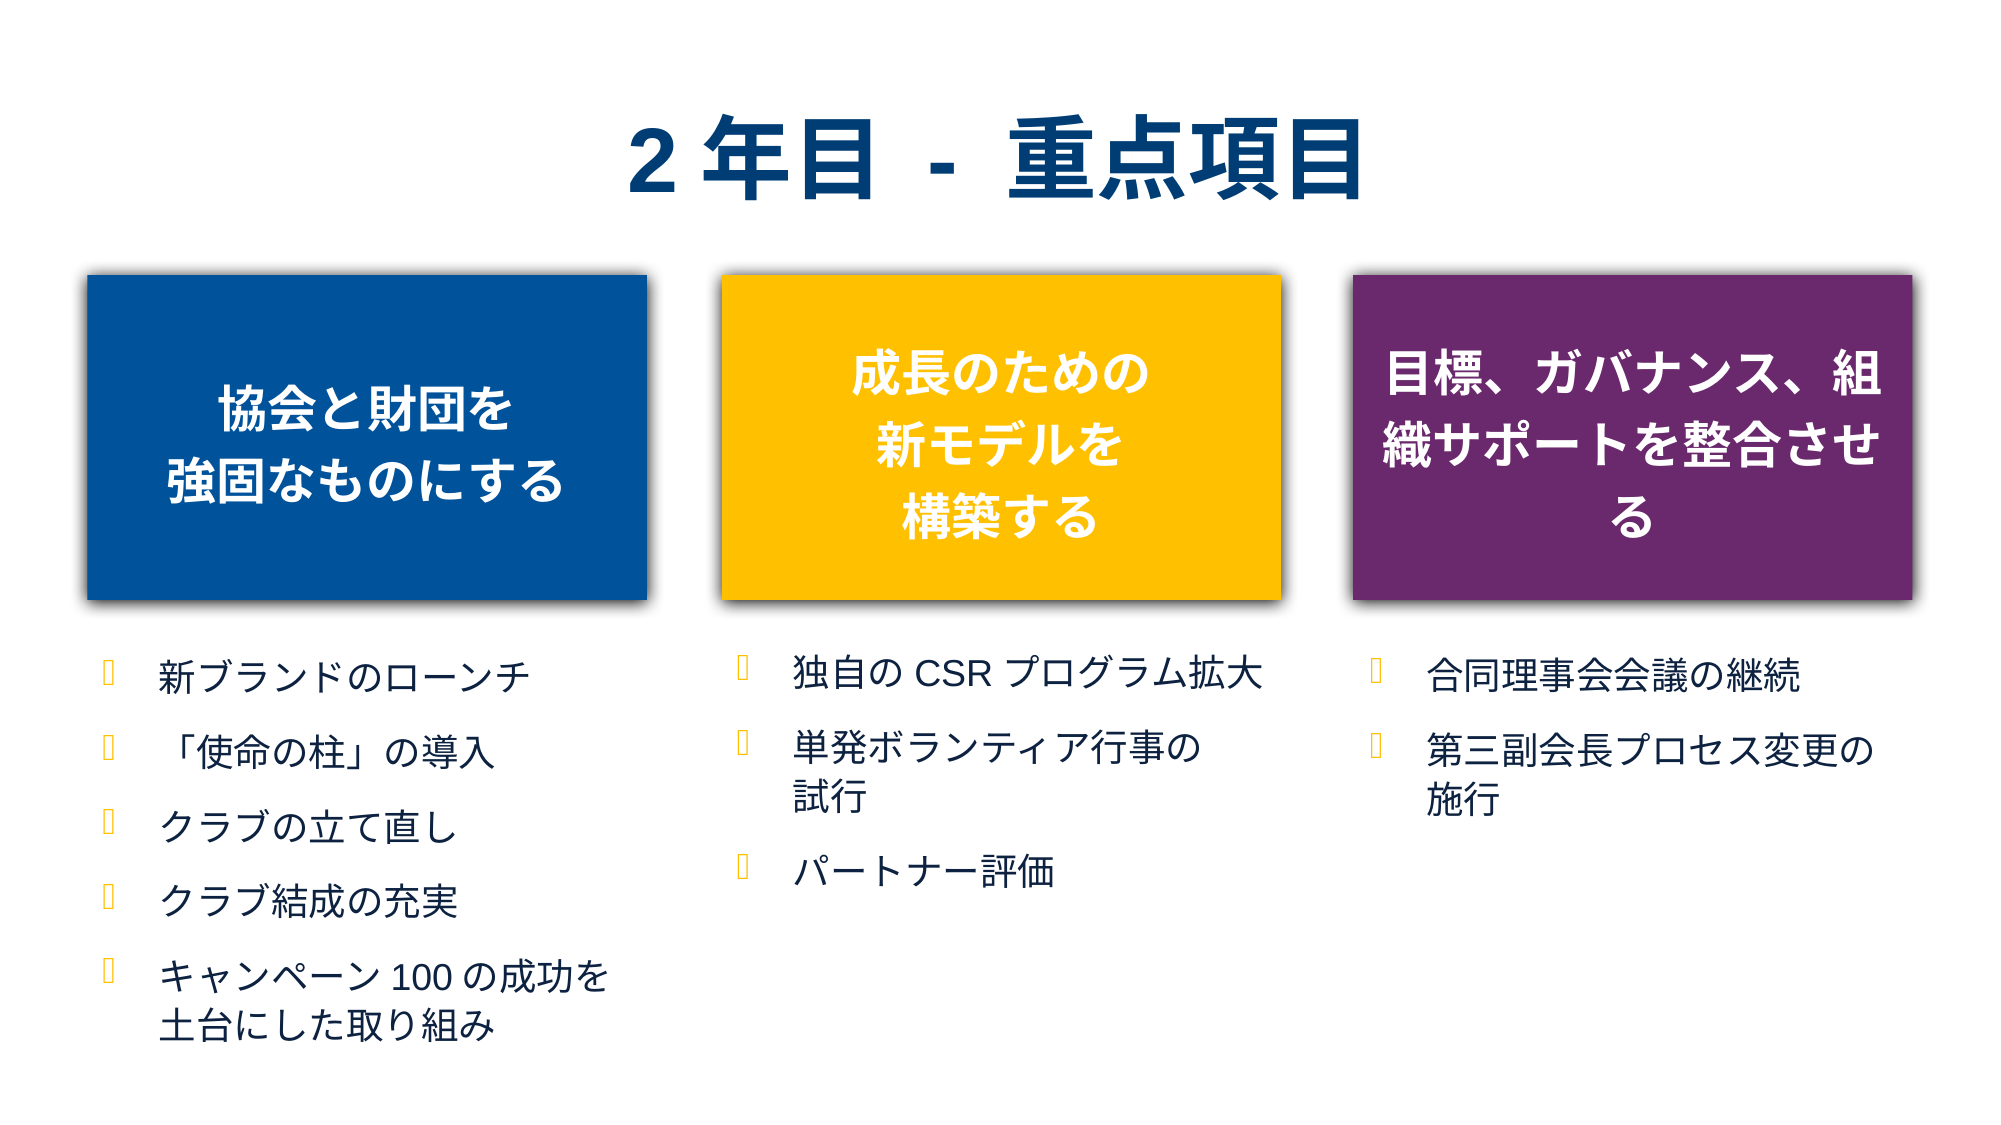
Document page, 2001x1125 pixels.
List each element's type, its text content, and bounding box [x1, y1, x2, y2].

text_box 協会と財団を 強固なものにする [87, 275, 647, 600]
text_box 合同理事会会議の継続 第三副会長プロセス変更の施行 [1355, 640, 1913, 829]
text_box 目標、ガバナンス、組織サポートを整合させる [1353, 275, 1913, 600]
text_box 独自のCSRプログラム拡大 単発ボランティア行事の 試行 パートナー評価 [721, 637, 1282, 901]
text_box 成長のための 新モデルを 構築する [721, 275, 1282, 600]
text_box 新ブランドのローンチ 「使命の柱」の導入 クラブの立て直し クラブ結成の充実 キャンペーン100の成功を土台にした取り組み [87, 642, 647, 1055]
title 2年目 - 重点項目 [137, 112, 1863, 213]
